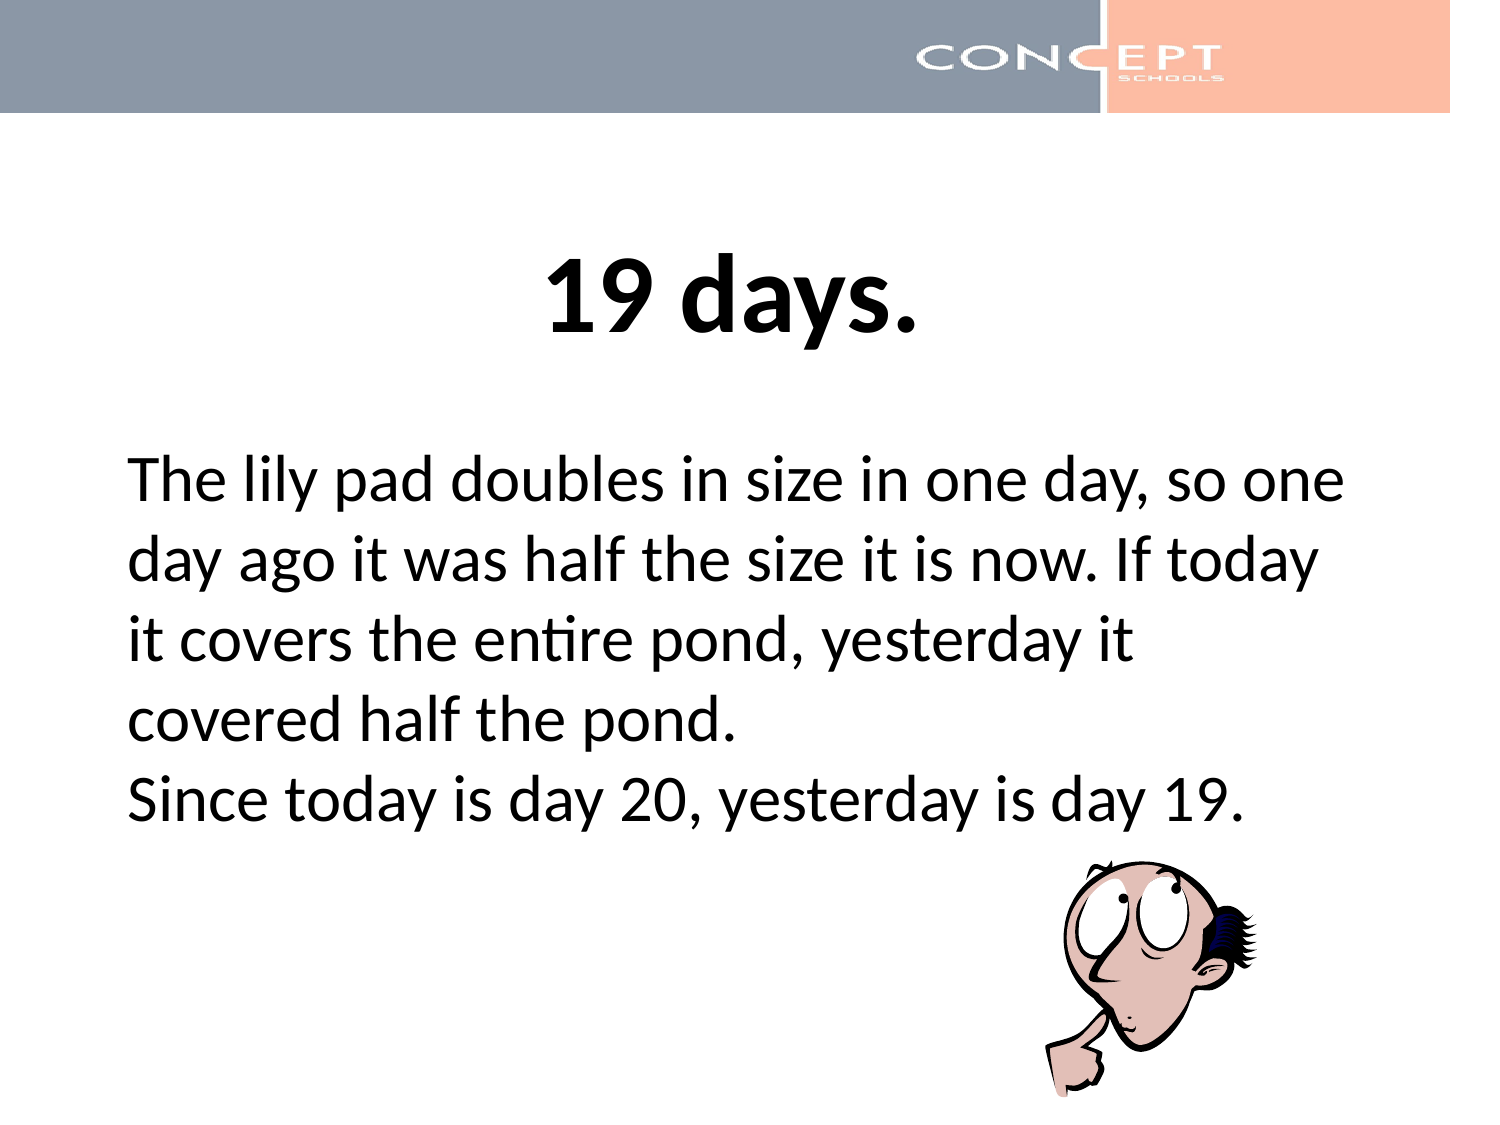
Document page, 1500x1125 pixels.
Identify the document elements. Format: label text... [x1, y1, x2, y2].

picture [0, 0, 1451, 113]
text_box 19 days. The lily pad doubles in size in one day, so one day ago it was half the size it is now. If today it covers the entire pond, yesterday it covered half the pond. Since today is day 20, yesterday is day 19. [112, 212, 1375, 1012]
picture [1044, 860, 1257, 1099]
